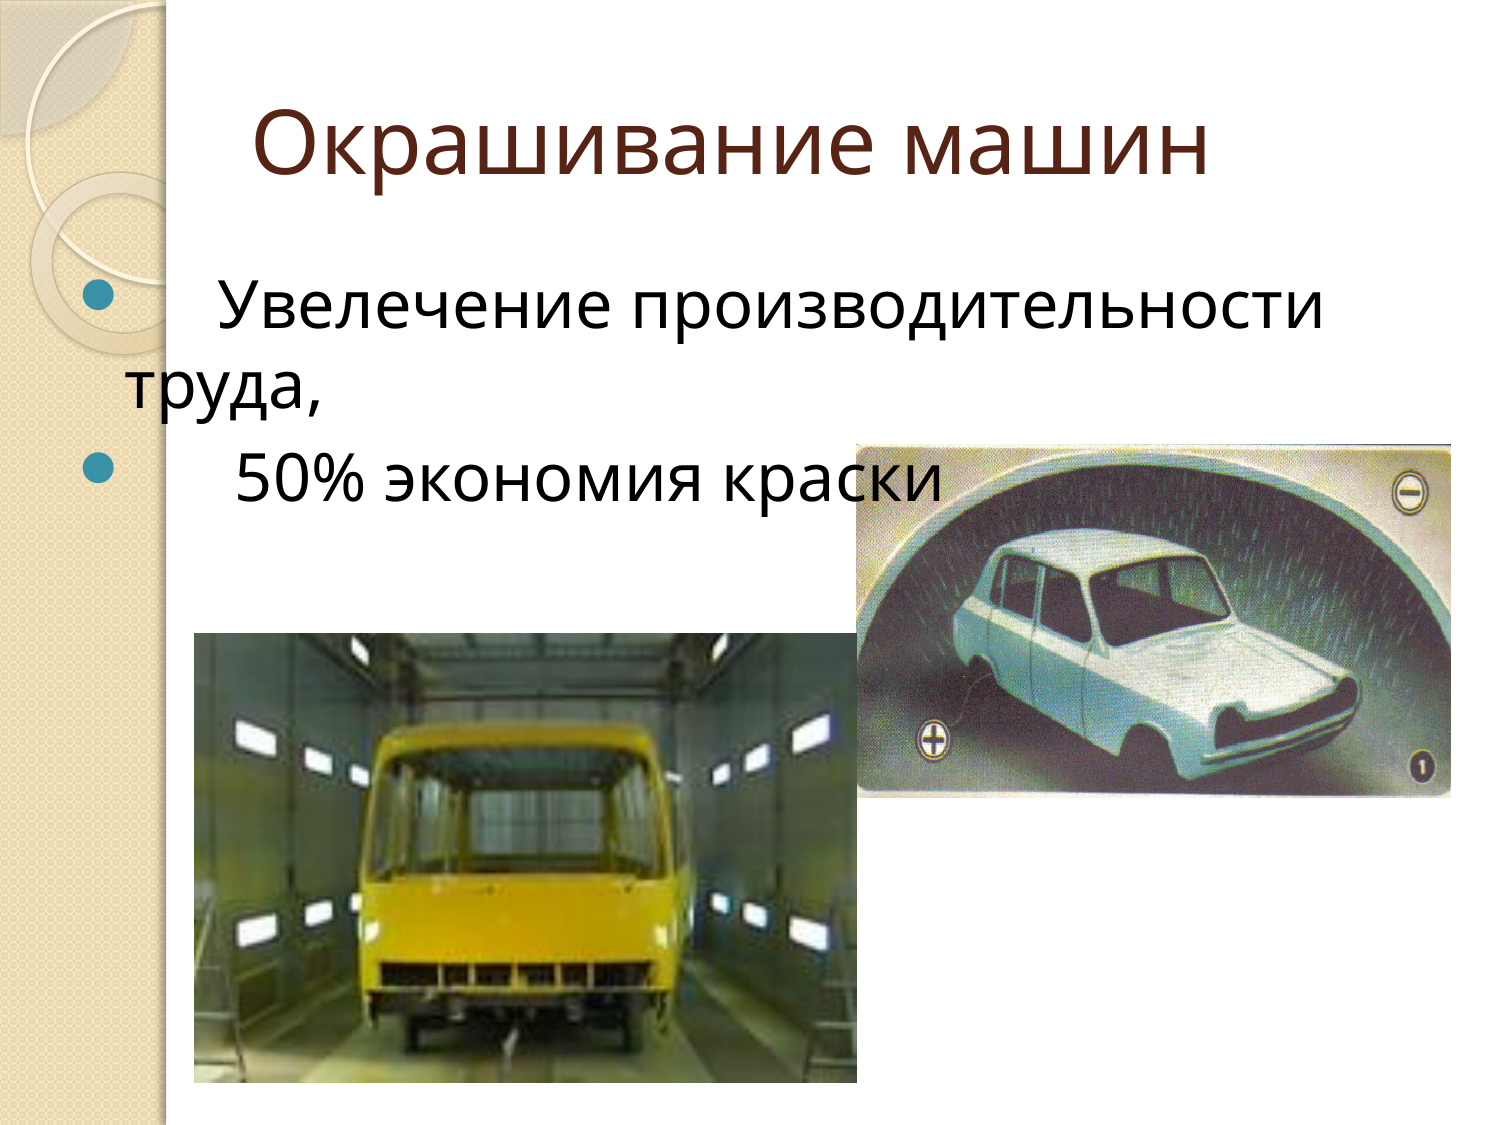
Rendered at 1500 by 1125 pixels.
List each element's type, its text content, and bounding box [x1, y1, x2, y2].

list Увелечение производительности труда, 50% экономия краски [50, 254, 1475, 1067]
picture [194, 444, 1451, 1083]
title Окрашивание машин [235, 45, 1466, 233]
